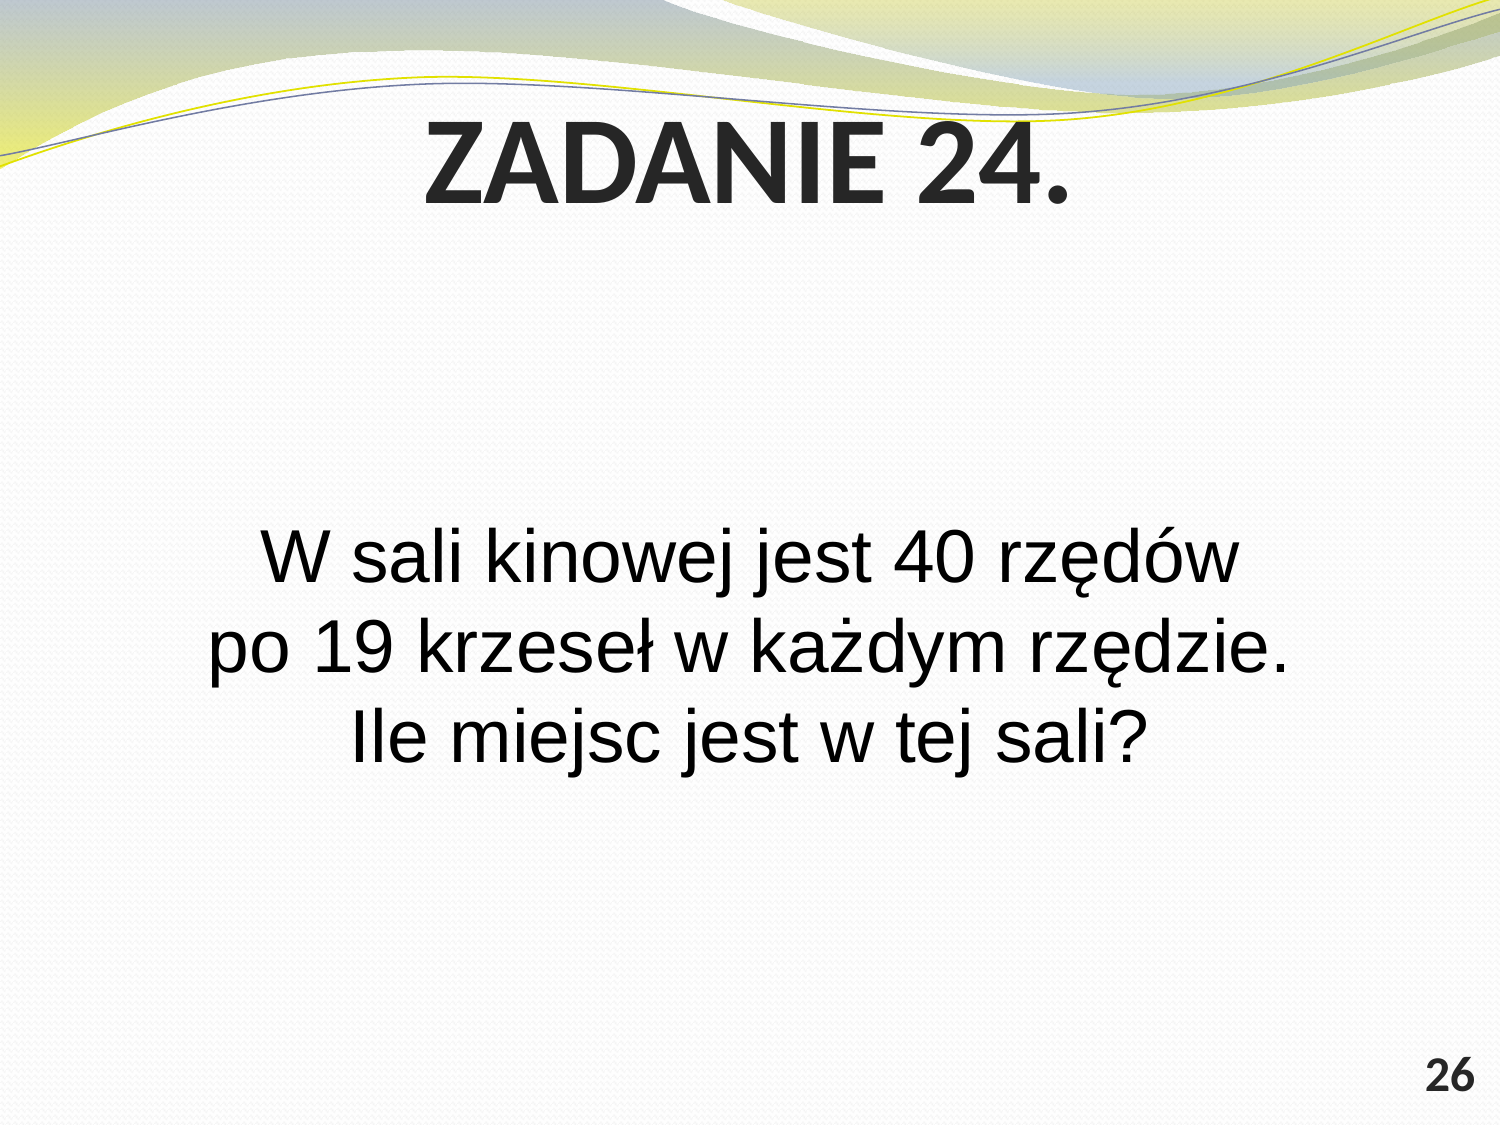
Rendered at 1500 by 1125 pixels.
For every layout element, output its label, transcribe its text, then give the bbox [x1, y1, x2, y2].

list W sali kinowej jest 40 rzędów po 19 krzeseł w każdym rzędzie. Ile miejsc jest w tej sali? [103, 267, 1397, 1018]
slide_number 26 [1400, 1035, 1500, 1102]
title ZADANIE 24. [112, 59, 1388, 248]
